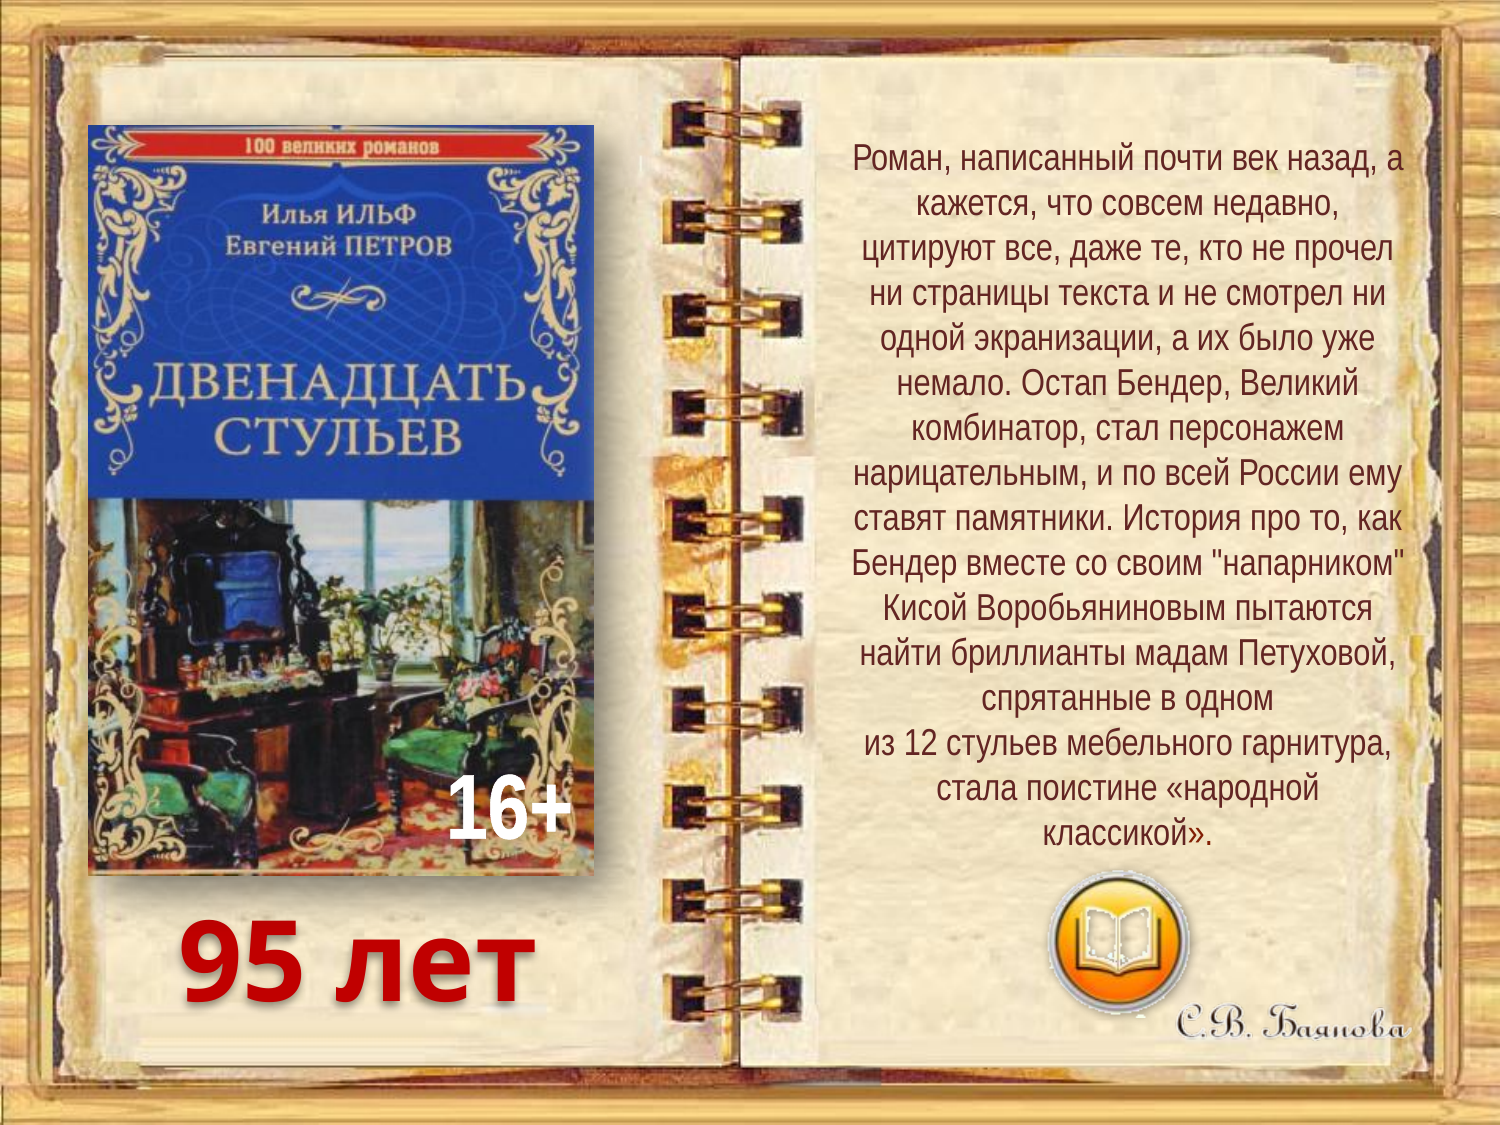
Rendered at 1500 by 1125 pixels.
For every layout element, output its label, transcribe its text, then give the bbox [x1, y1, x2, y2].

text_box 16+ [599, 739, 679, 865]
picture [0, 0, 1500, 1125]
text_box Роман, написанный почти век назад, а кажется, что совсем недавно, цитируют все, даже те, кто не прочел ни страницы текста и не смотрел ни одной экранизации, а их было уже немало. Остап Бендер, Великий комбинатор, стал персонажем нарицательным, и по всей России ему ставят памятники. История про то, как Бендер вместе со своим "напарником" Кисой Воробьяниновым пытаются найти бриллианты мадам Петуховой, спрятанные в одном из 12 стульев мебельного гарнитура, стала поистине «народной классикой». [832, 125, 1424, 861]
text_box 95 лет [123, 922, 593, 1077]
